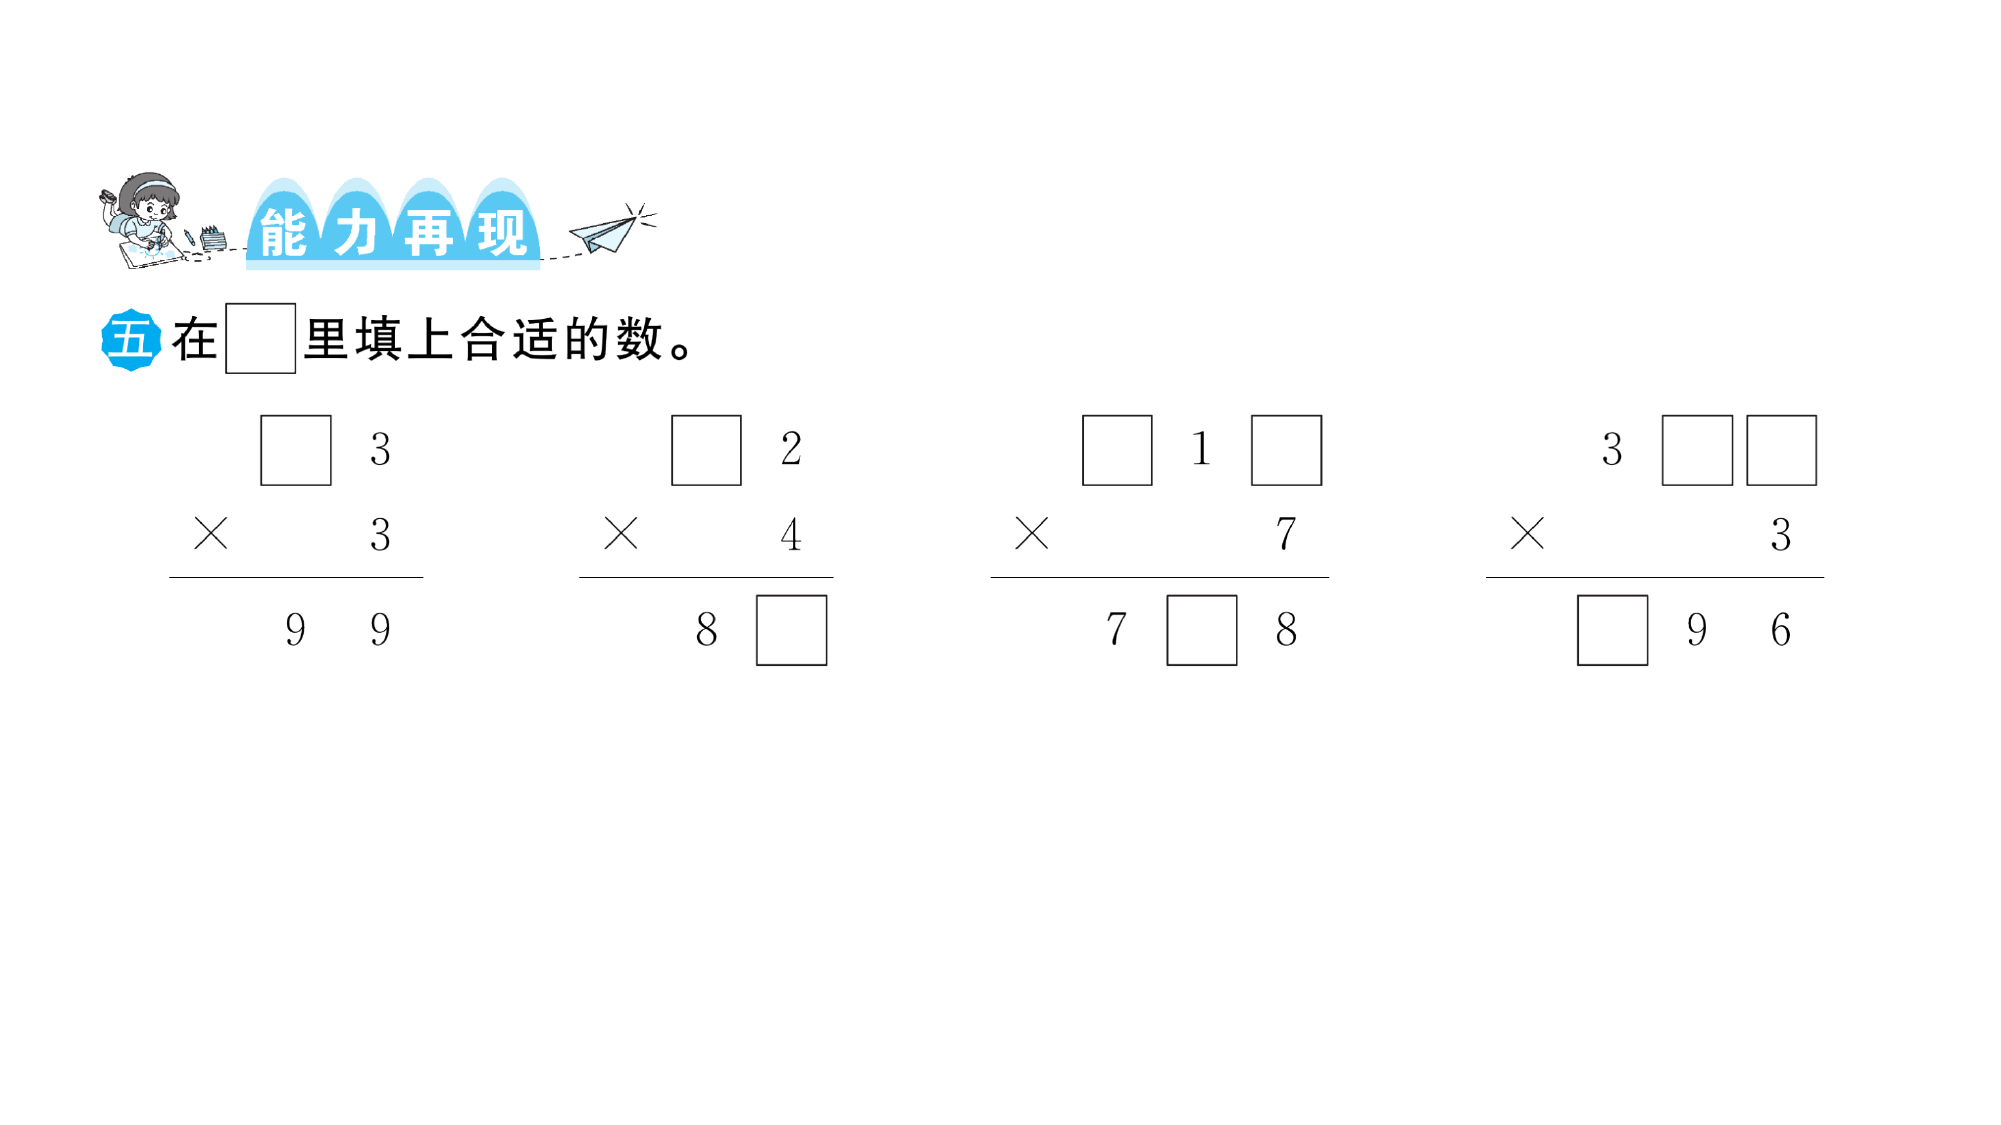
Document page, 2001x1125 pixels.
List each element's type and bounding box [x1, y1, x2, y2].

picture [95, 111, 1986, 679]
